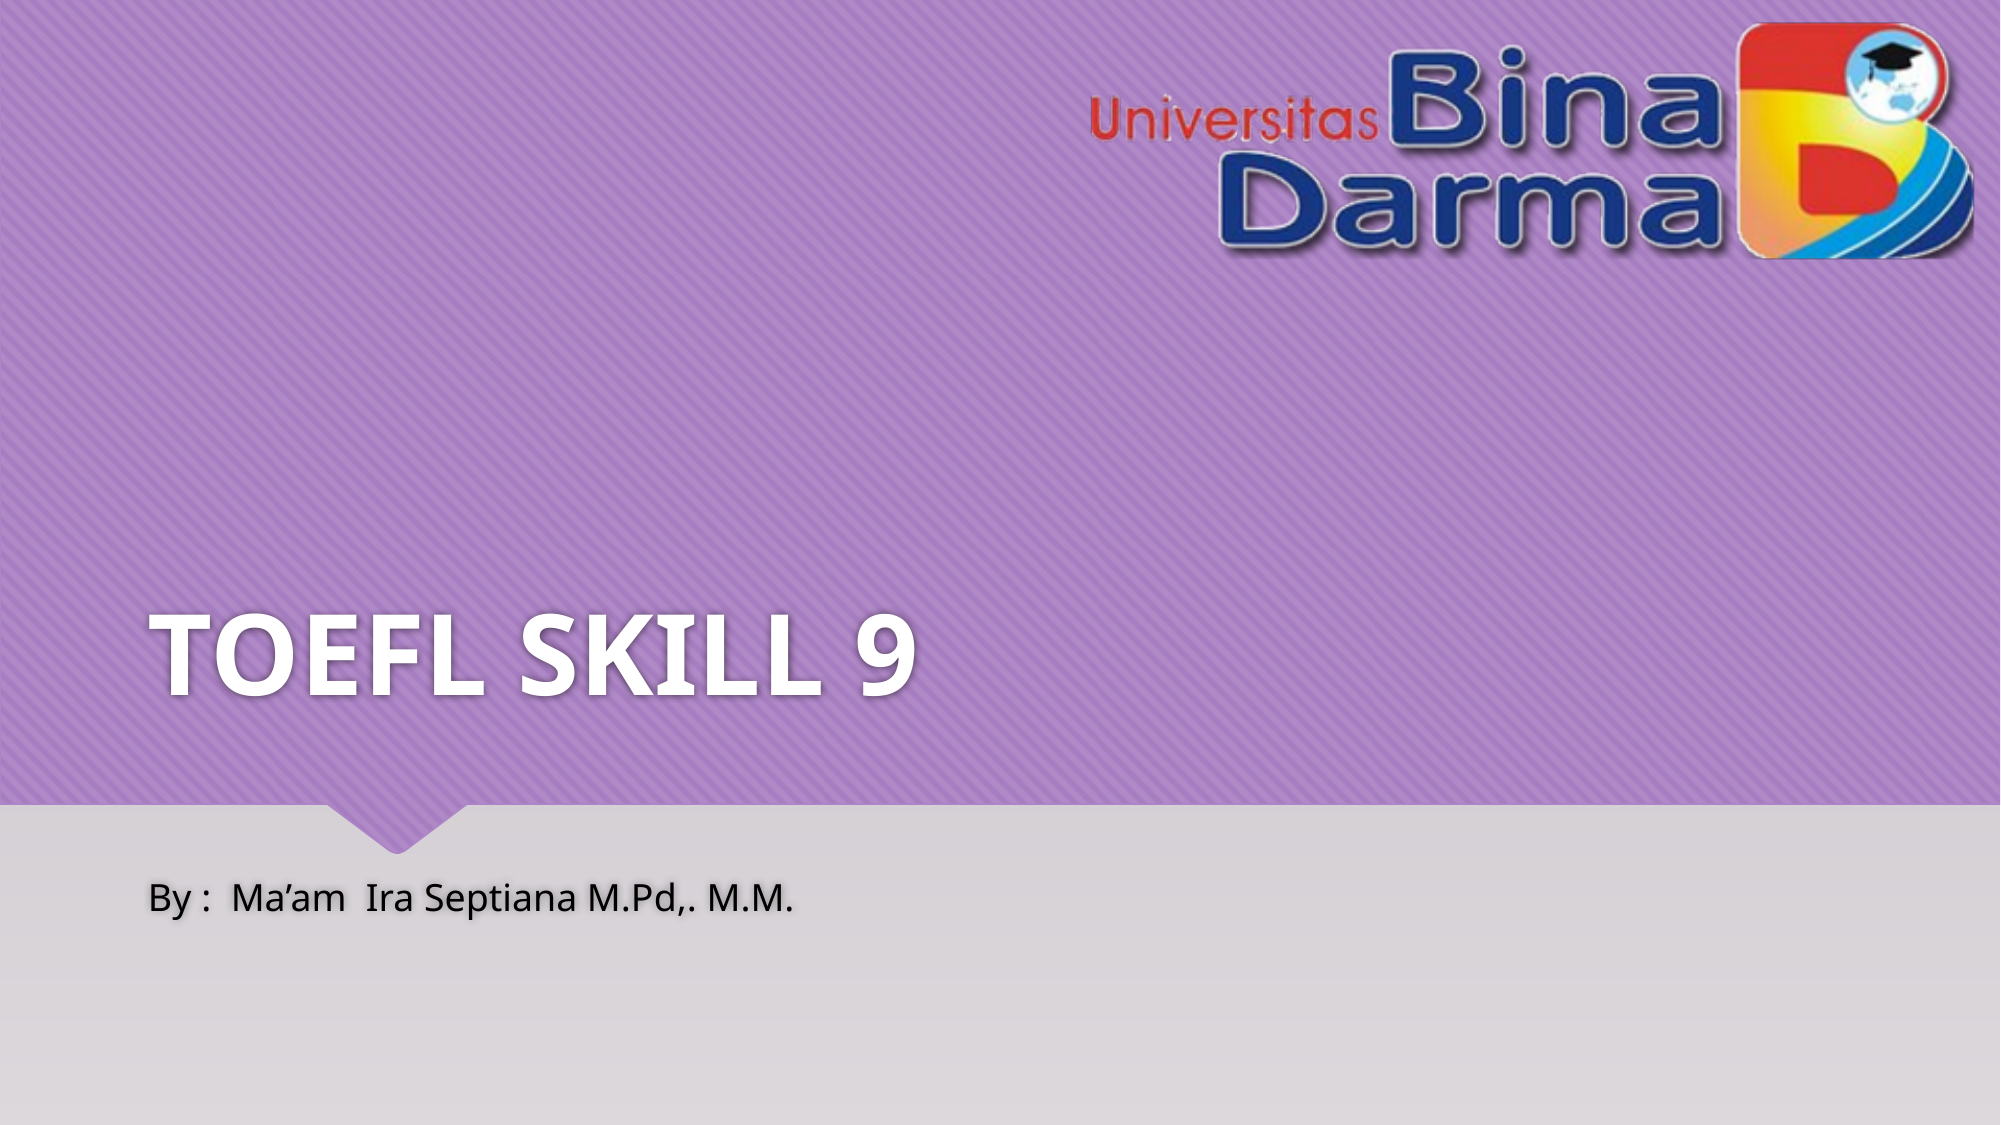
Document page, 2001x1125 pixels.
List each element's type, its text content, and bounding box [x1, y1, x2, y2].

picture [1069, 0, 2000, 345]
subtitle By : Ma’am Ira Septiana M.Pd,. M.M. [132, 866, 1868, 938]
title TOEFL SKILL 9 [132, 237, 1868, 726]
